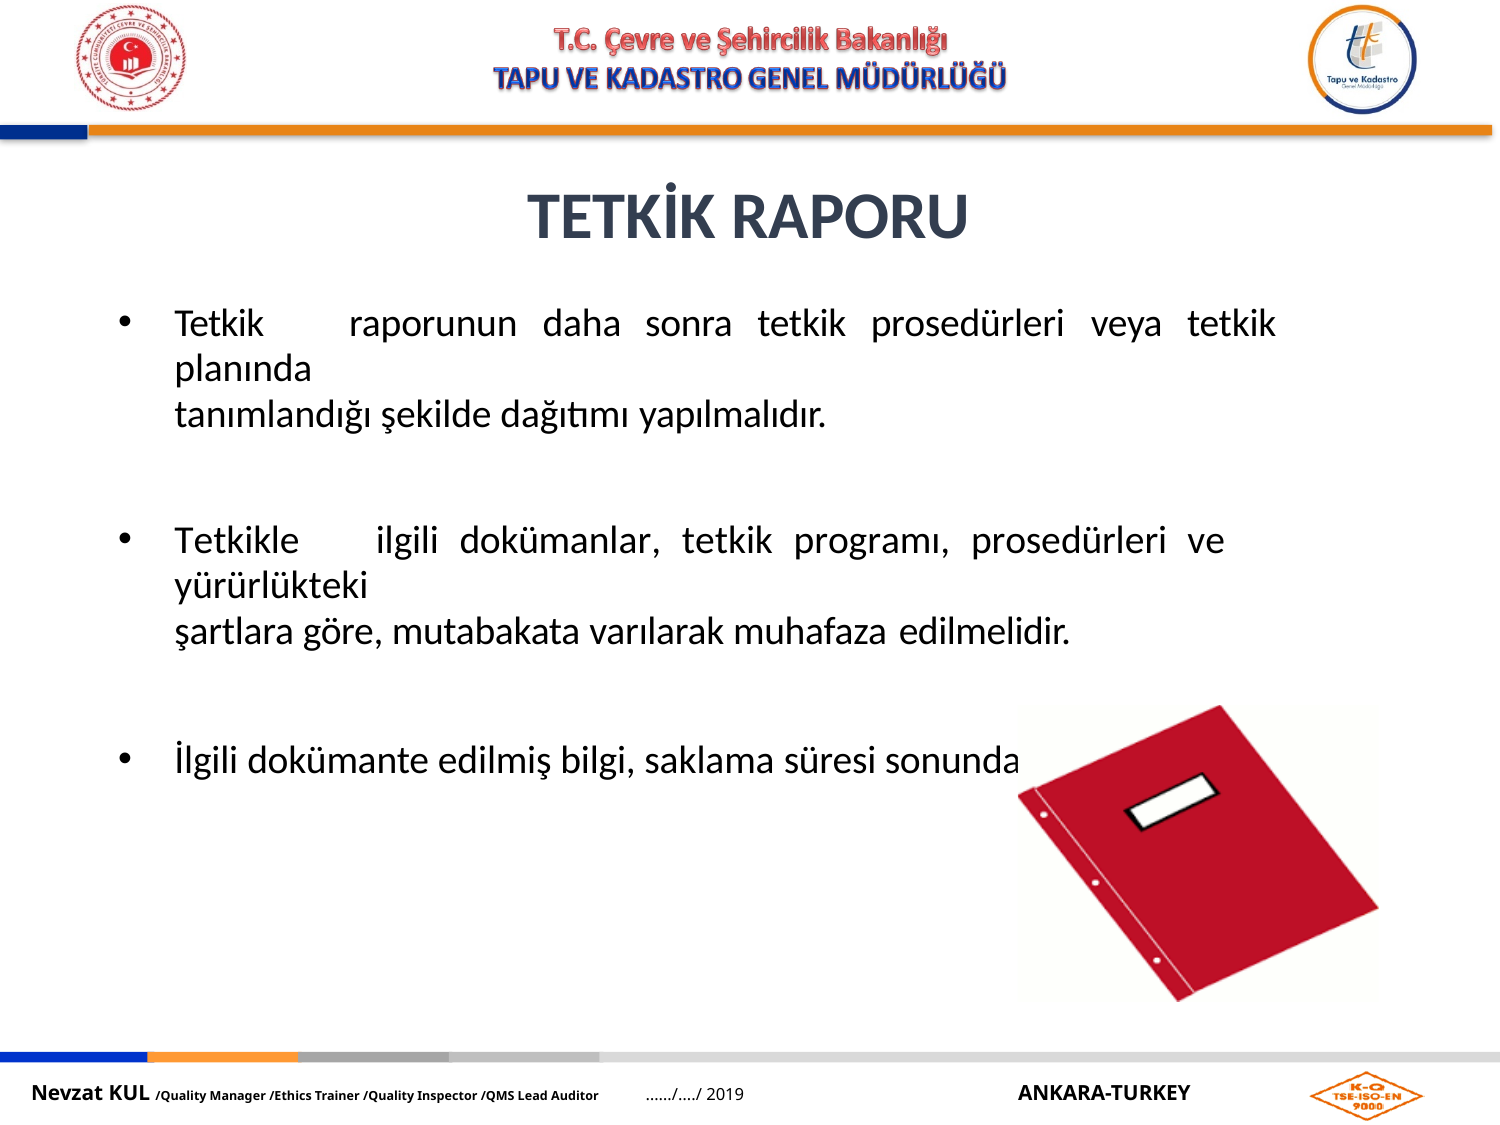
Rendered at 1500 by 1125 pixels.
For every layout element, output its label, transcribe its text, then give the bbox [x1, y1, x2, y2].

title TETKİK RAPORU [171, 172, 1329, 299]
picture [74, 3, 187, 112]
text_box [1017, 705, 1379, 1002]
picture [301, 12, 1200, 123]
picture [1299, 0, 1425, 123]
text_box Tetkik raporunun daha sonra tetkik prosedürleri veya tetkik planında tanımlandığı şekilde dağıtımı yapılmalıdır. Tetkikle ilgili dokümanlar, tetkik programı, prosedürleri ve yürürlükteki şartlara göre, mutabakata varılarak muhafaza edilmelidir. İlgili dokümante edilmiş bilgi, saklama süresi sonunda imha edilebilir. [116, 299, 1384, 782]
picture [1309, 1071, 1425, 1121]
